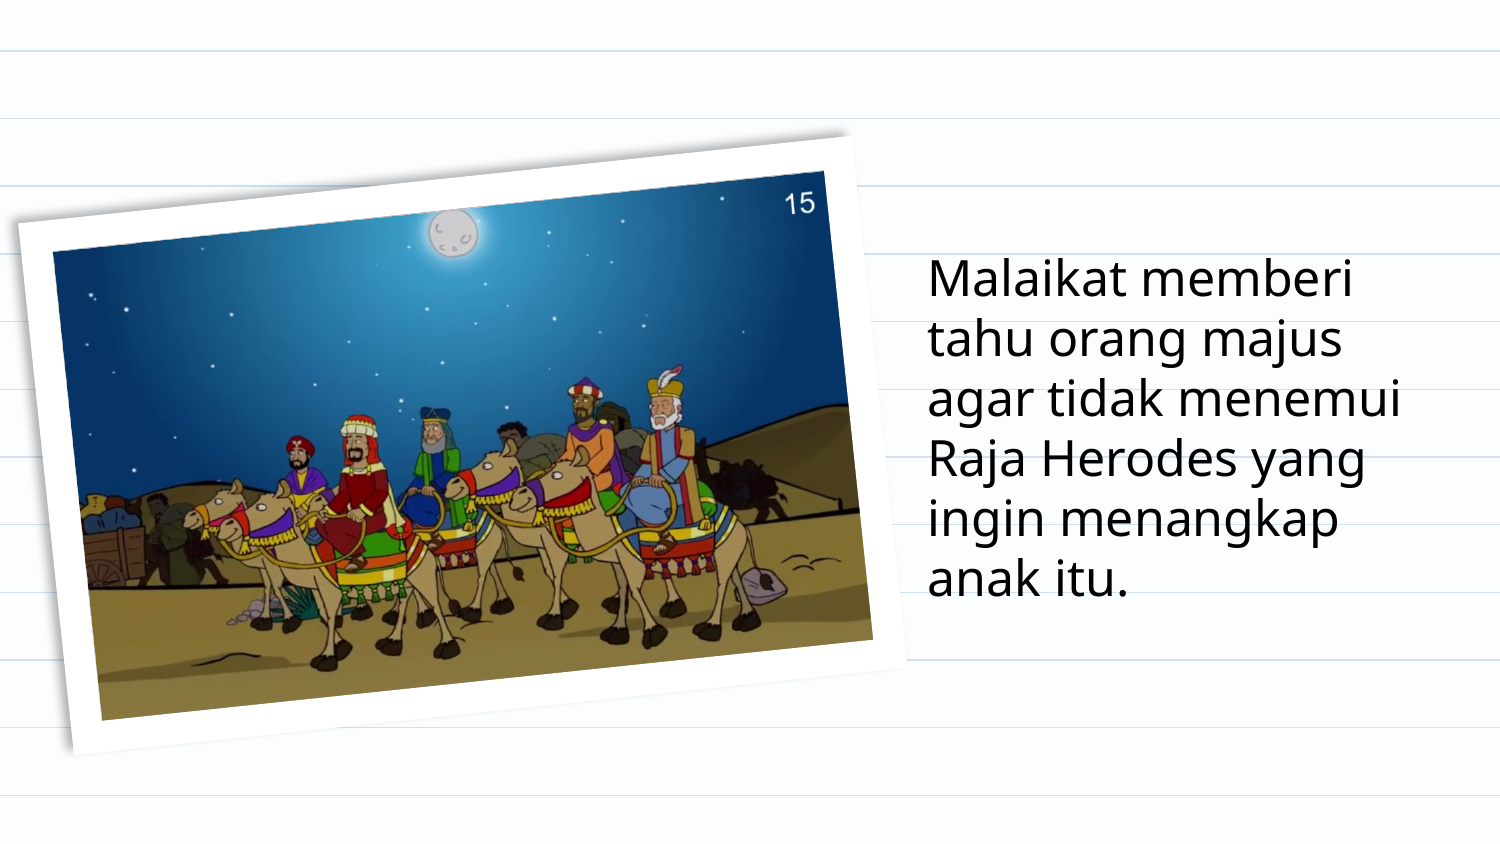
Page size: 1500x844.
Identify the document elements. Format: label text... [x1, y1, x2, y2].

picture [54, 171, 873, 720]
title Malaikat memberi tahu orang majus agar tidak menemui Raja Herodes yang ingin menangkap anak itu. [912, 96, 1450, 622]
